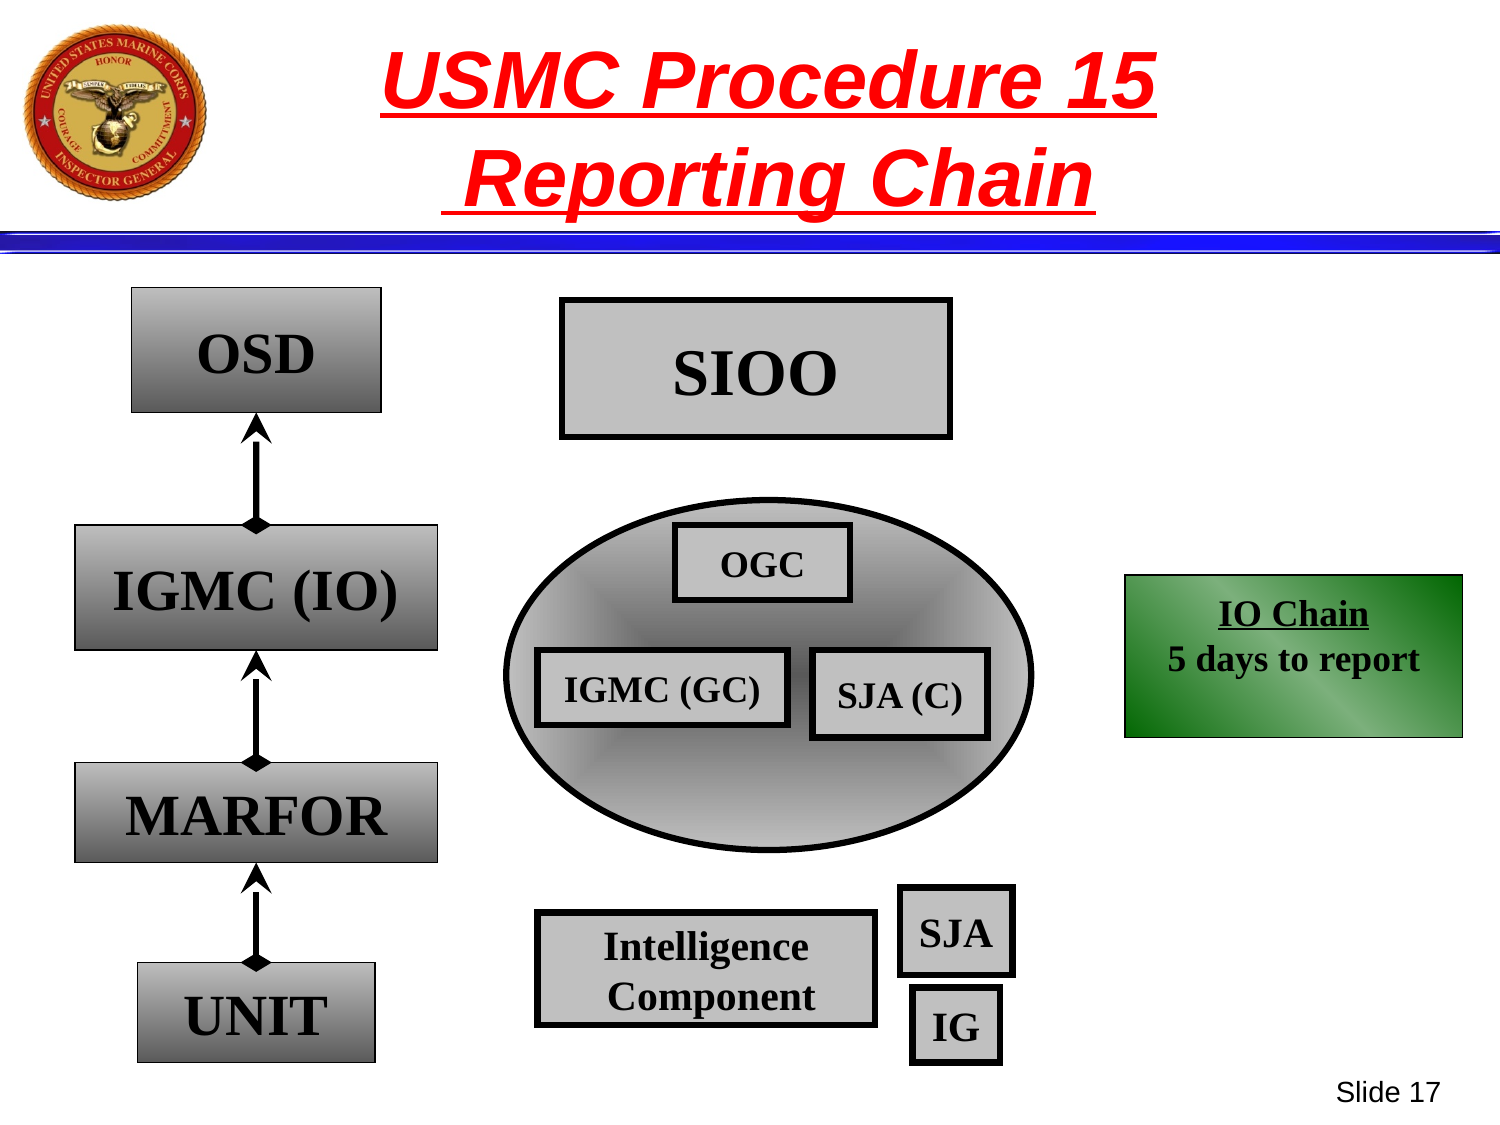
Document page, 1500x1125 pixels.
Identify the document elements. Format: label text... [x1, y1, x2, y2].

text_box IG [912, 987, 1000, 1063]
text_box OSD [131, 287, 382, 413]
text_box USMC Procedure 15 Reporting Chain [362, 37, 1175, 213]
text_box MARFOR [74, 762, 438, 863]
text_box SJA (C) [812, 649, 988, 738]
text_box UNIT [137, 962, 375, 1063]
picture [22, 22, 207, 204]
text_box Intelligence Component [537, 912, 875, 1025]
text_box IGMC (IO) [74, 525, 438, 650]
text_box OGC [675, 524, 850, 600]
text_box IGMC (GC) [537, 649, 788, 725]
text_box IO Chain 5 days to report [1125, 574, 1463, 738]
text_box SJA [900, 887, 1013, 975]
slide_number Slide 17 [1320, 1065, 1500, 1125]
text_box [506, 500, 1032, 851]
text_box SIOO [561, 299, 950, 438]
